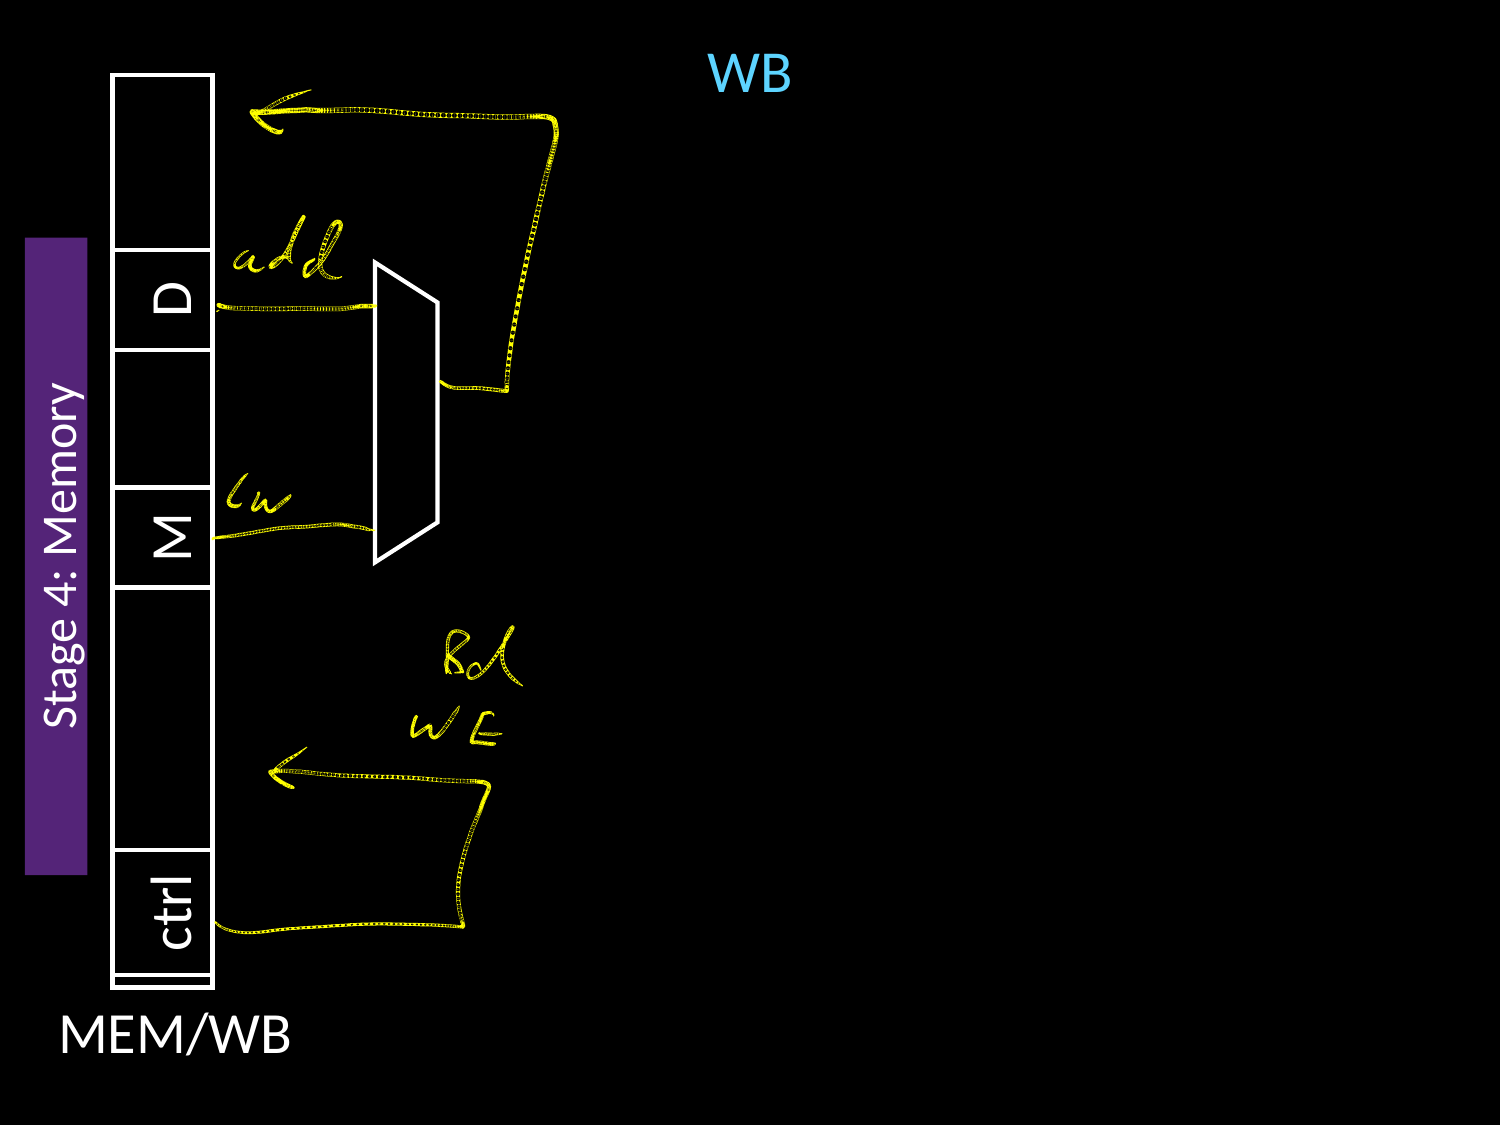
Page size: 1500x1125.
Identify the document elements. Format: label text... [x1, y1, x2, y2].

text_box D [112, 250, 200, 351]
picture [205, 83, 565, 942]
title WB [37, 24, 1463, 113]
text_box [112, 75, 213, 250]
text_box [112, 588, 200, 850]
text_box M [112, 487, 200, 588]
text_box MEM/WB [37, 987, 313, 1073]
text_box [112, 351, 200, 487]
text_box ctrl [112, 850, 213, 976]
text_box Stage 4: Memory [24, 237, 88, 876]
text_box [112, 976, 213, 987]
